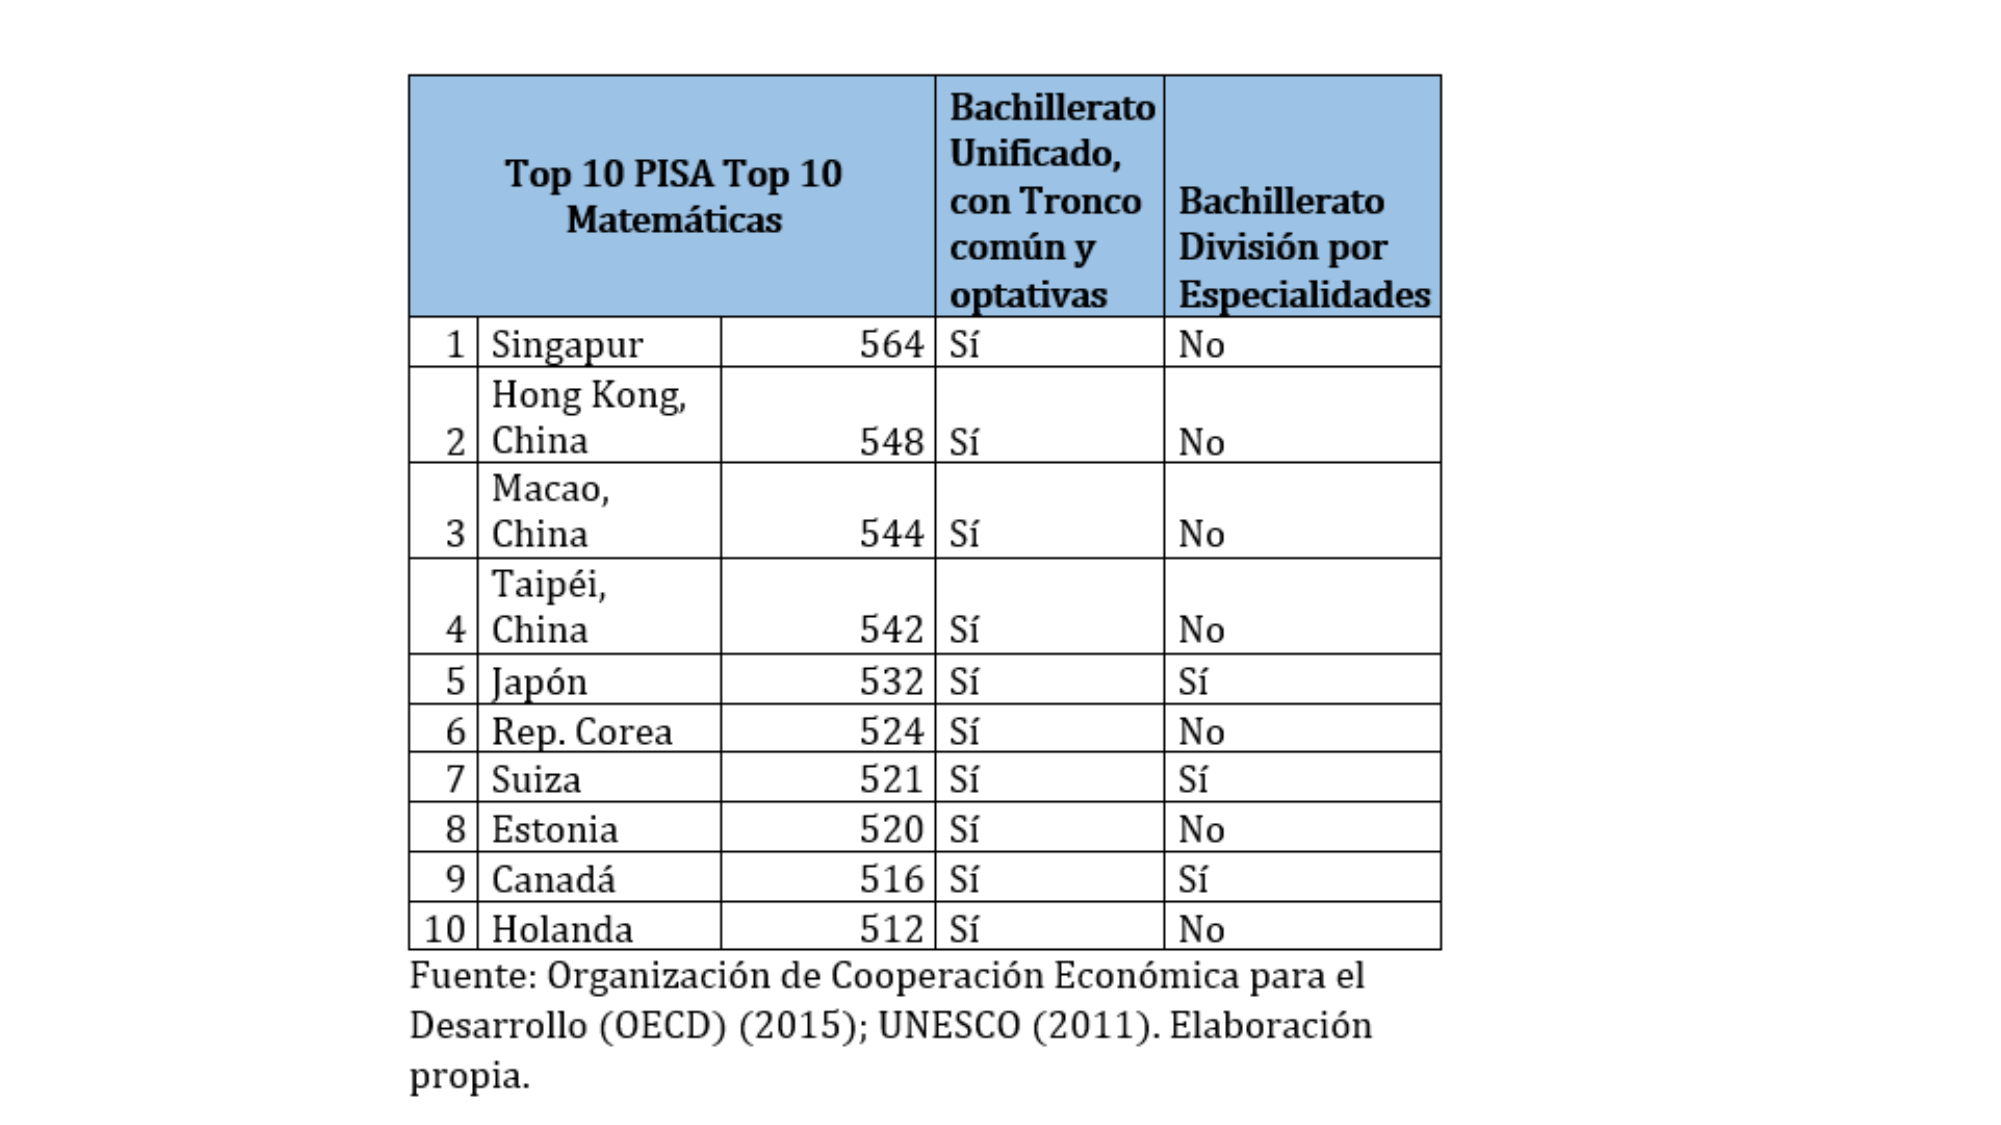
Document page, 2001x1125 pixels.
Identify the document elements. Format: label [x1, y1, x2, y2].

list [394, 56, 1451, 1103]
